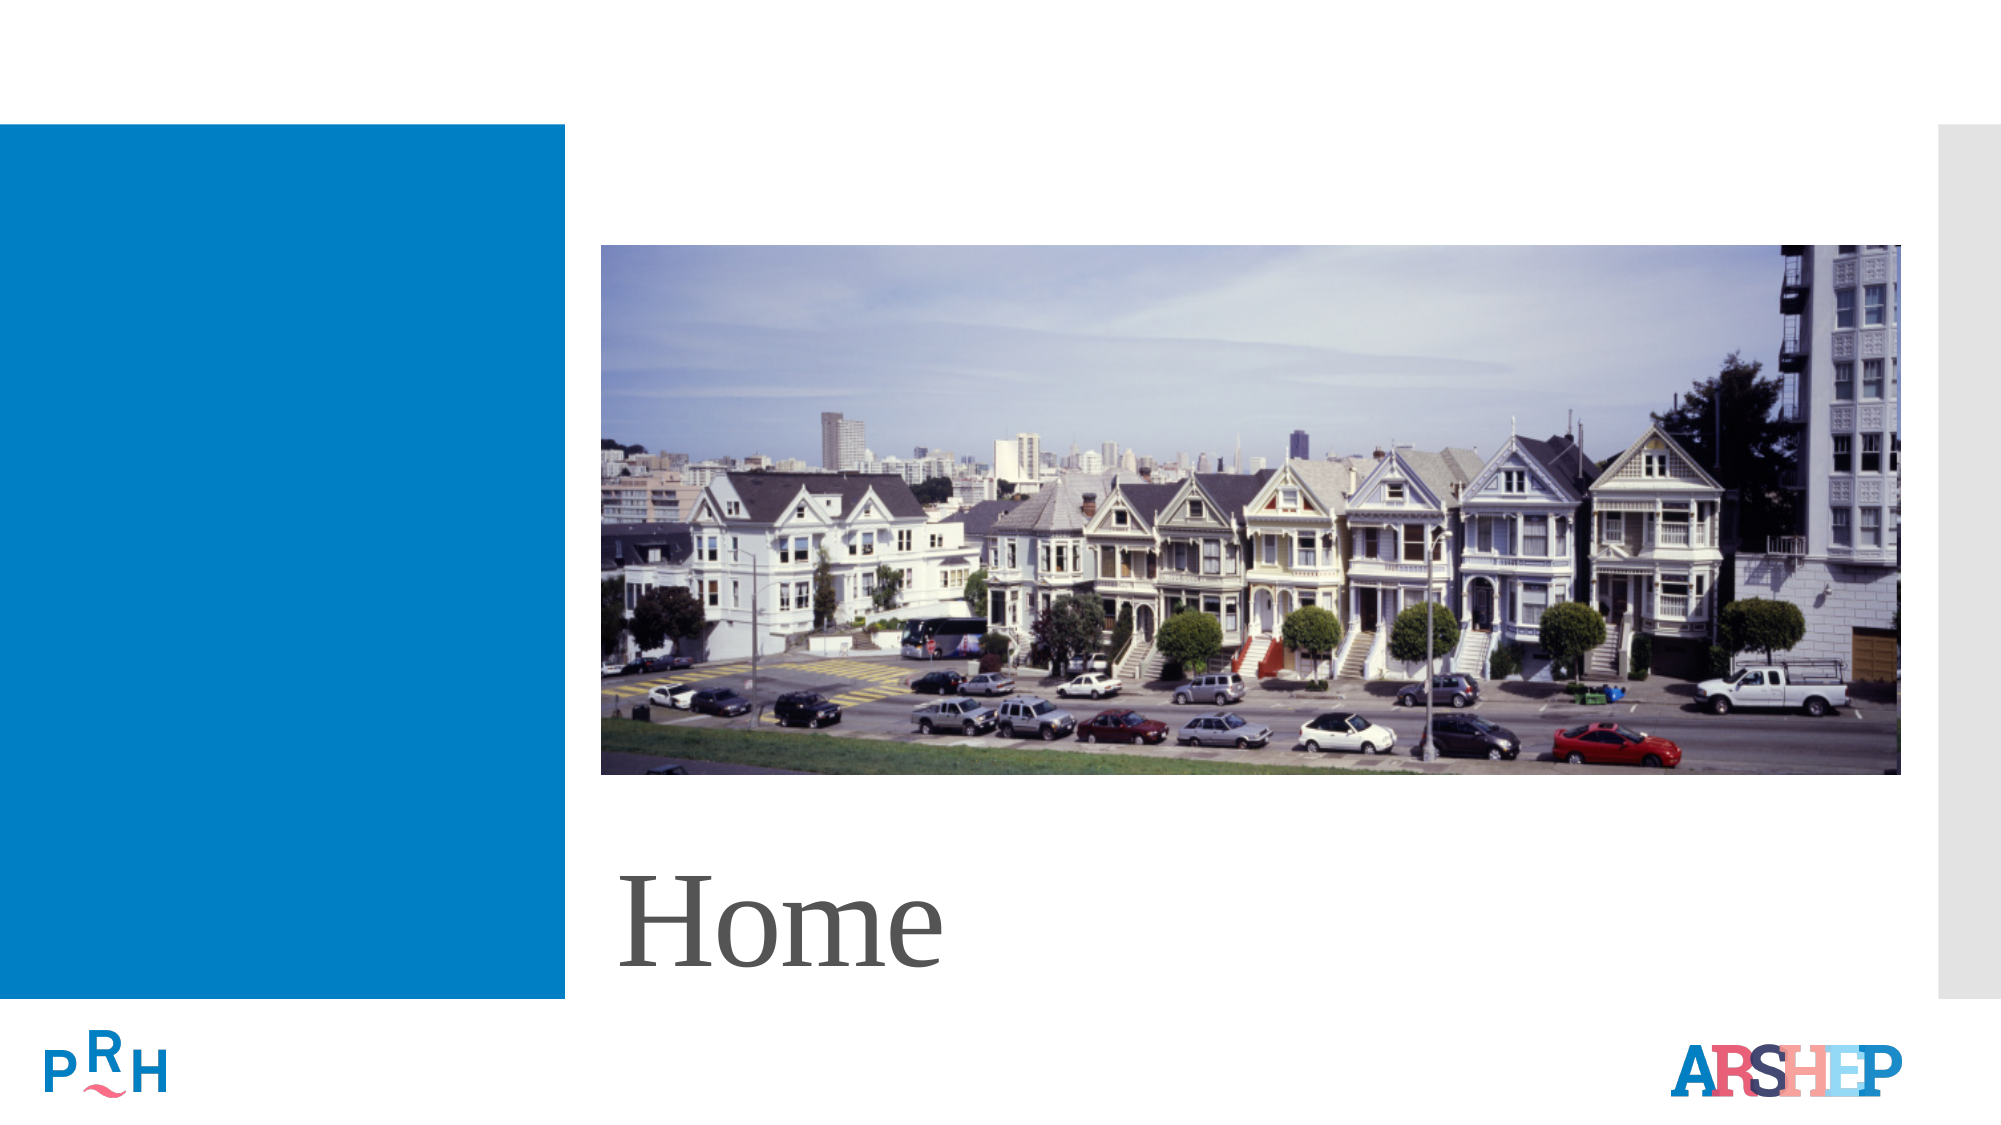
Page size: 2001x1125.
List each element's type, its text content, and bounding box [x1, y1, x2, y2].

picture [97, 1037, 113, 1049]
picture [1671, 1044, 1690, 1089]
picture [1701, 1044, 1902, 1097]
picture [601, 245, 1901, 775]
picture [1686, 1083, 1705, 1097]
picture [53, 1057, 68, 1070]
picture [45, 1030, 166, 1098]
title Home [601, 775, 1802, 1004]
picture [1691, 1059, 1700, 1074]
